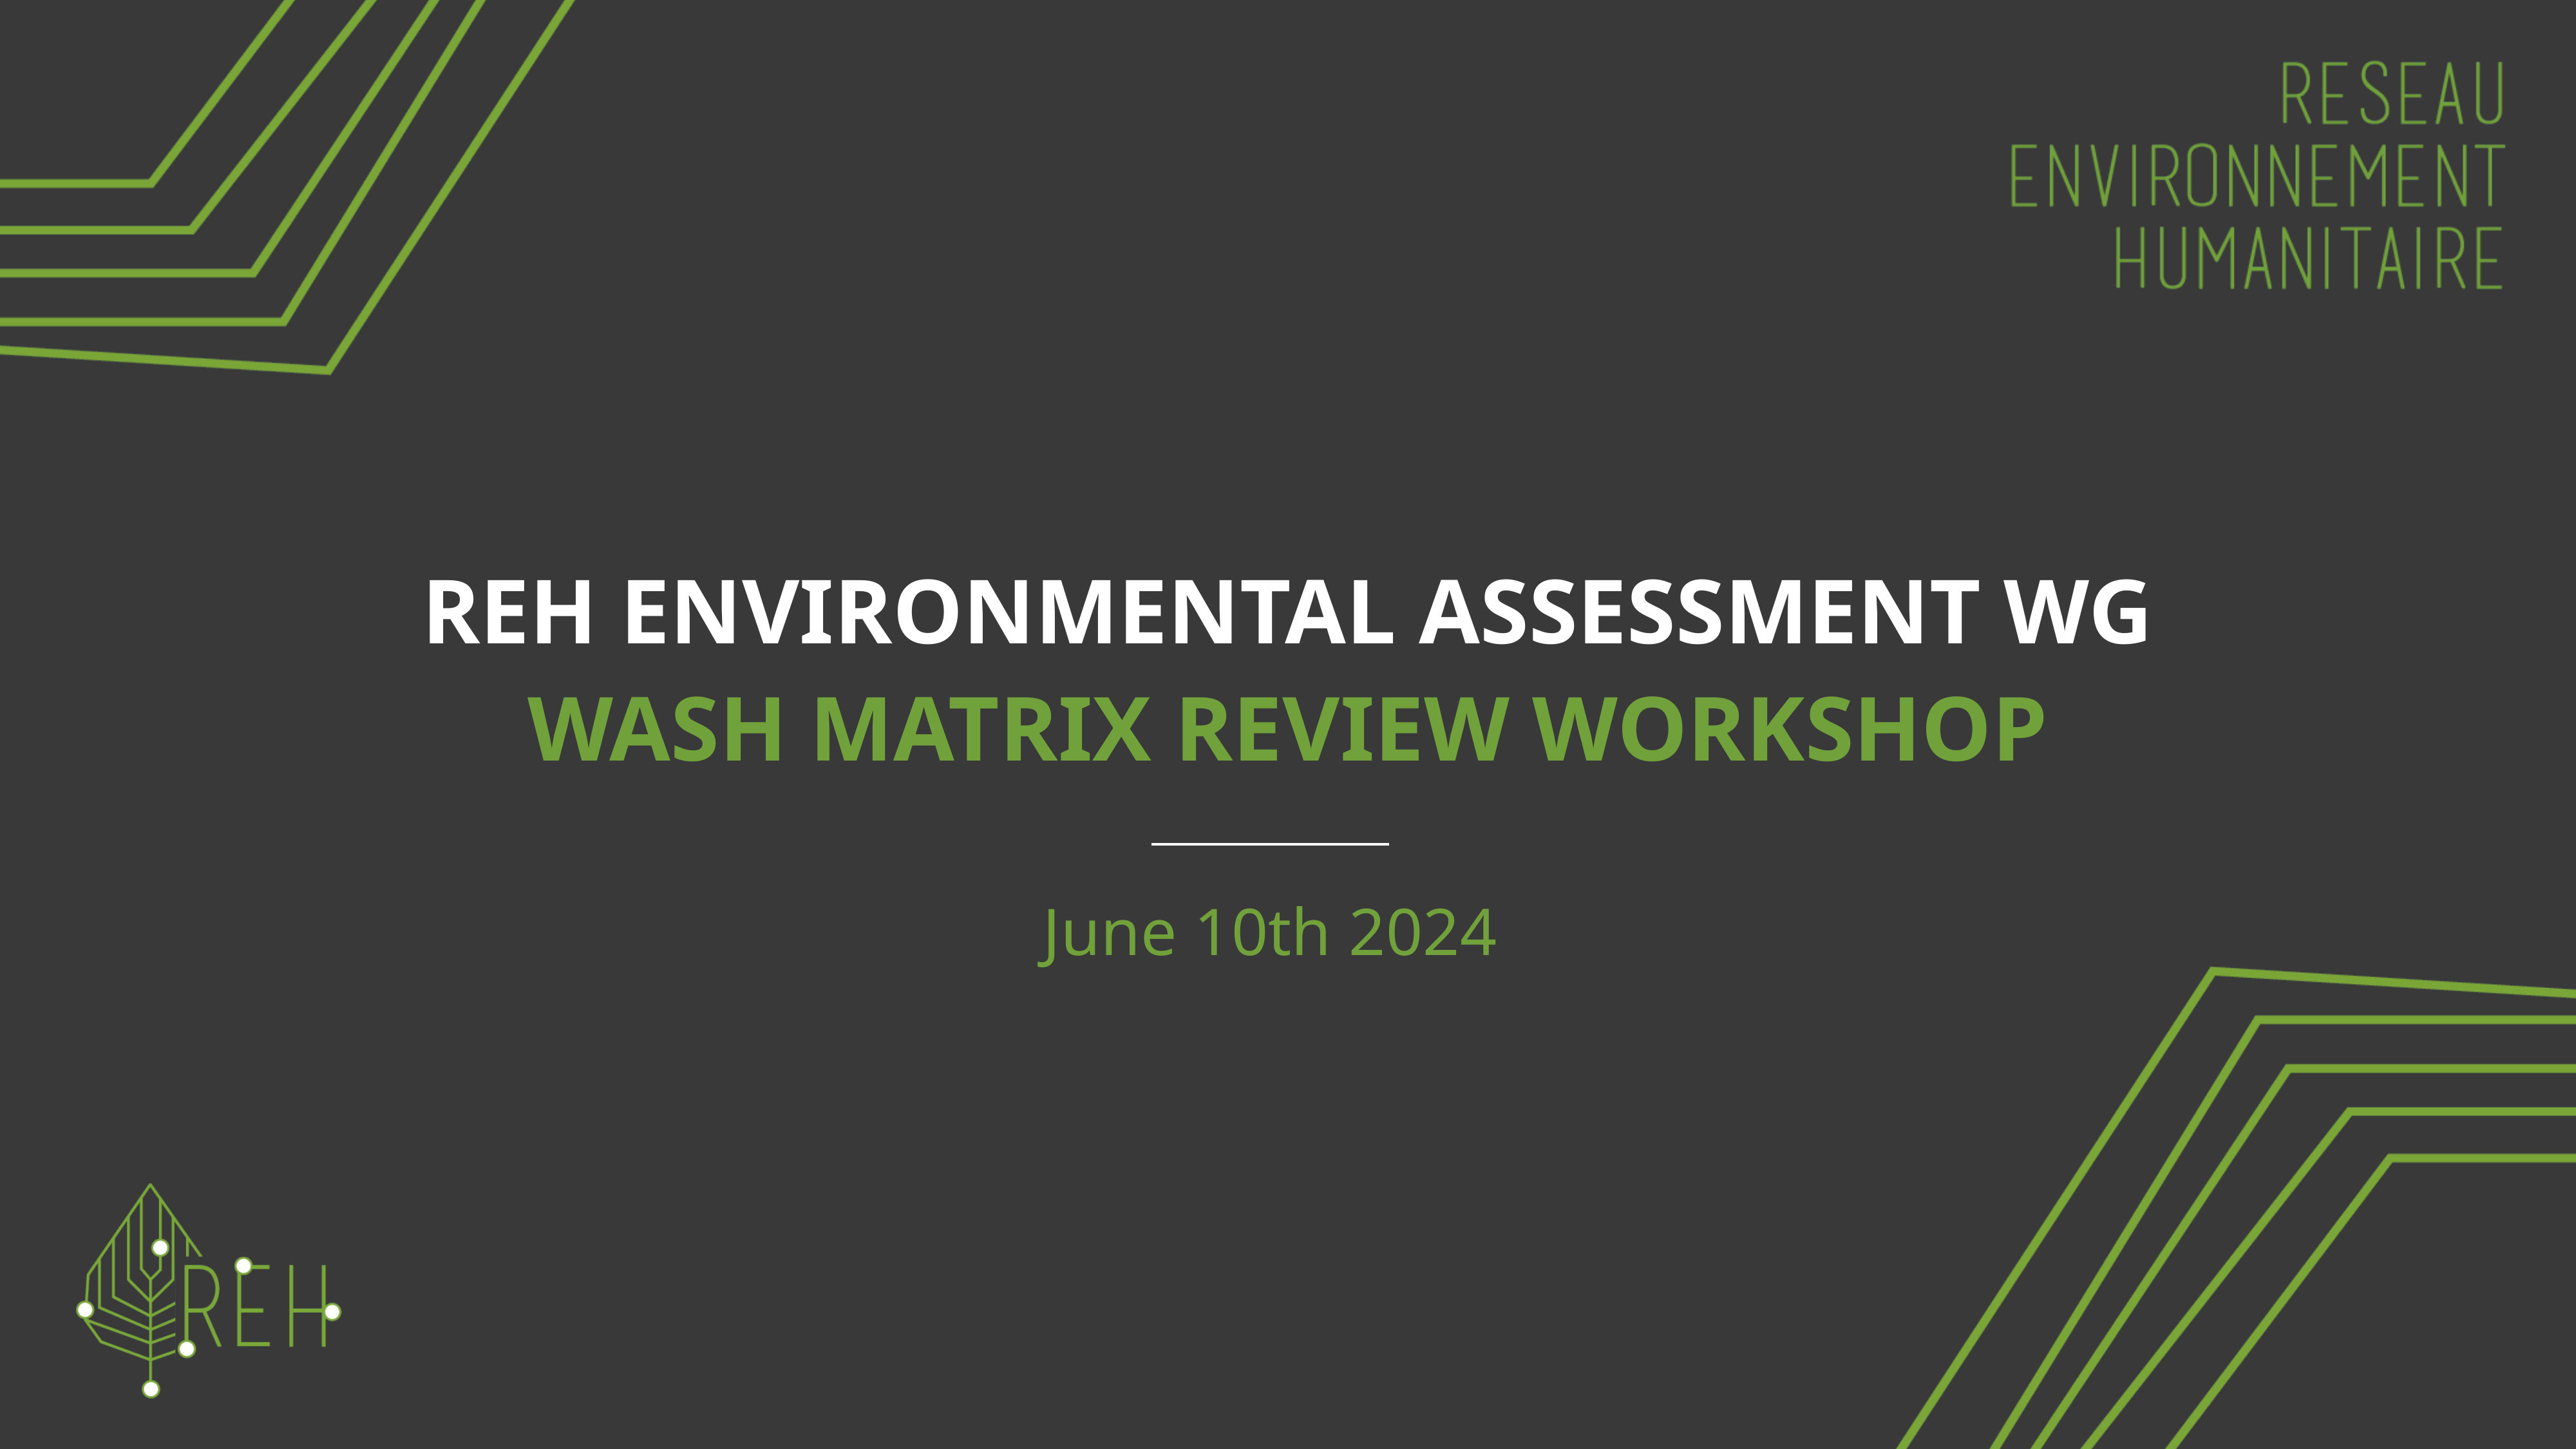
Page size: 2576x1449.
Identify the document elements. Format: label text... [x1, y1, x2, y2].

picture [2002, 50, 2511, 298]
list REH ENVIRONMENTAL ASSESSMENT WG WaSH matrix REVIEW WORKSHOP [161, 541, 2414, 782]
list June 10th 2024 [750, 886, 1791, 967]
picture [75, 1183, 342, 1399]
picture [1790, 966, 2576, 1449]
picture [0, 0, 750, 375]
